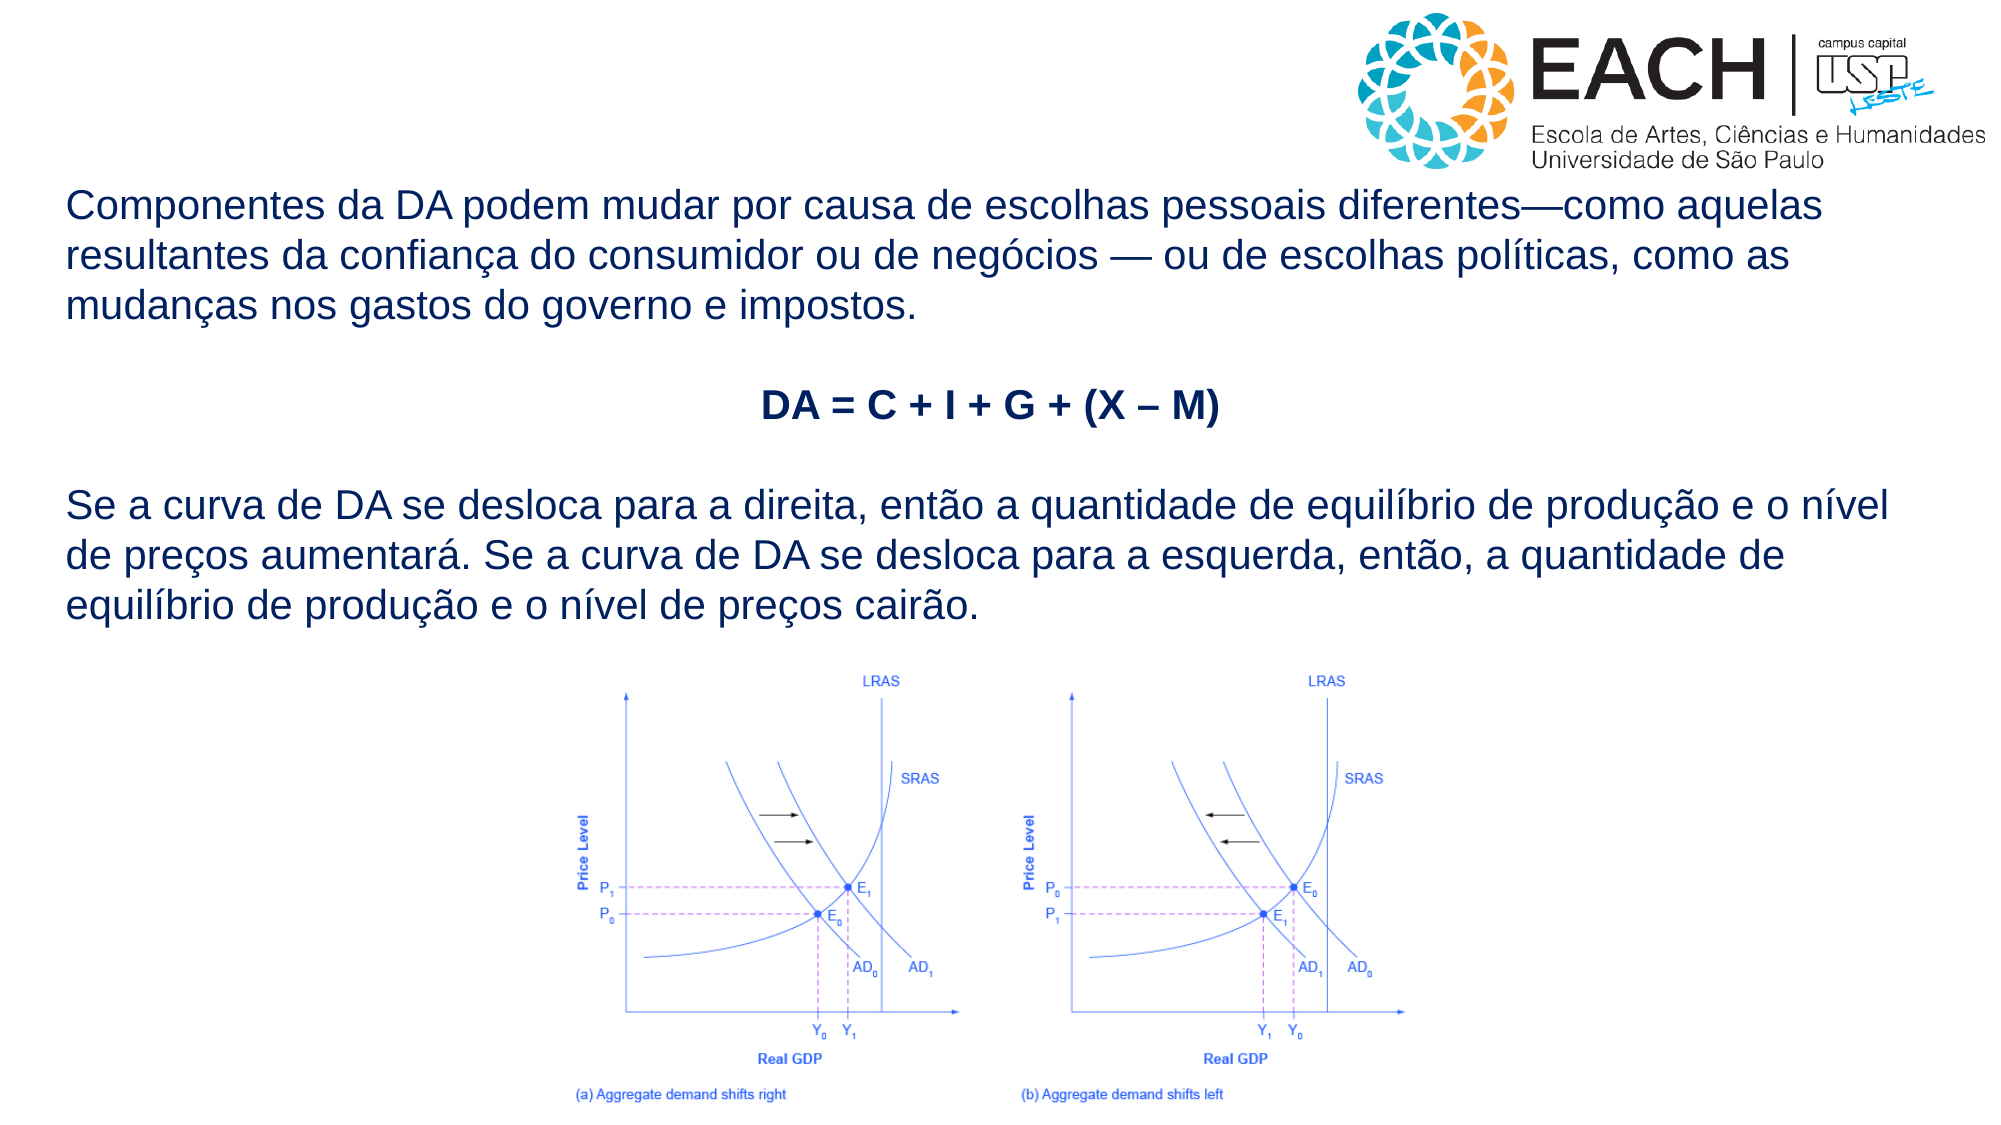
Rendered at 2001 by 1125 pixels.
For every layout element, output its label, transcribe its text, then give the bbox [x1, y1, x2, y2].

picture [1358, 12, 1986, 170]
text_box Componentes da DA podem mudar por causa de escolhas pessoais diferentes—como aquelas resultantes da confiança do consumidor ou de negócios — ou de escolhas políticas, como as mudanças nos gastos do governo e impostos. DA = C + I + G + (X – M) Se a curva de DA se desloca para a direita, então a quantidade de equilíbrio de produção e o nível de preços aumentará. Se a curva de DA se desloca para a esquerda, então, a quantidade de equilíbrio de produção e o nível de preços cairão. [50, 125, 1931, 652]
picture [573, 651, 1408, 1111]
